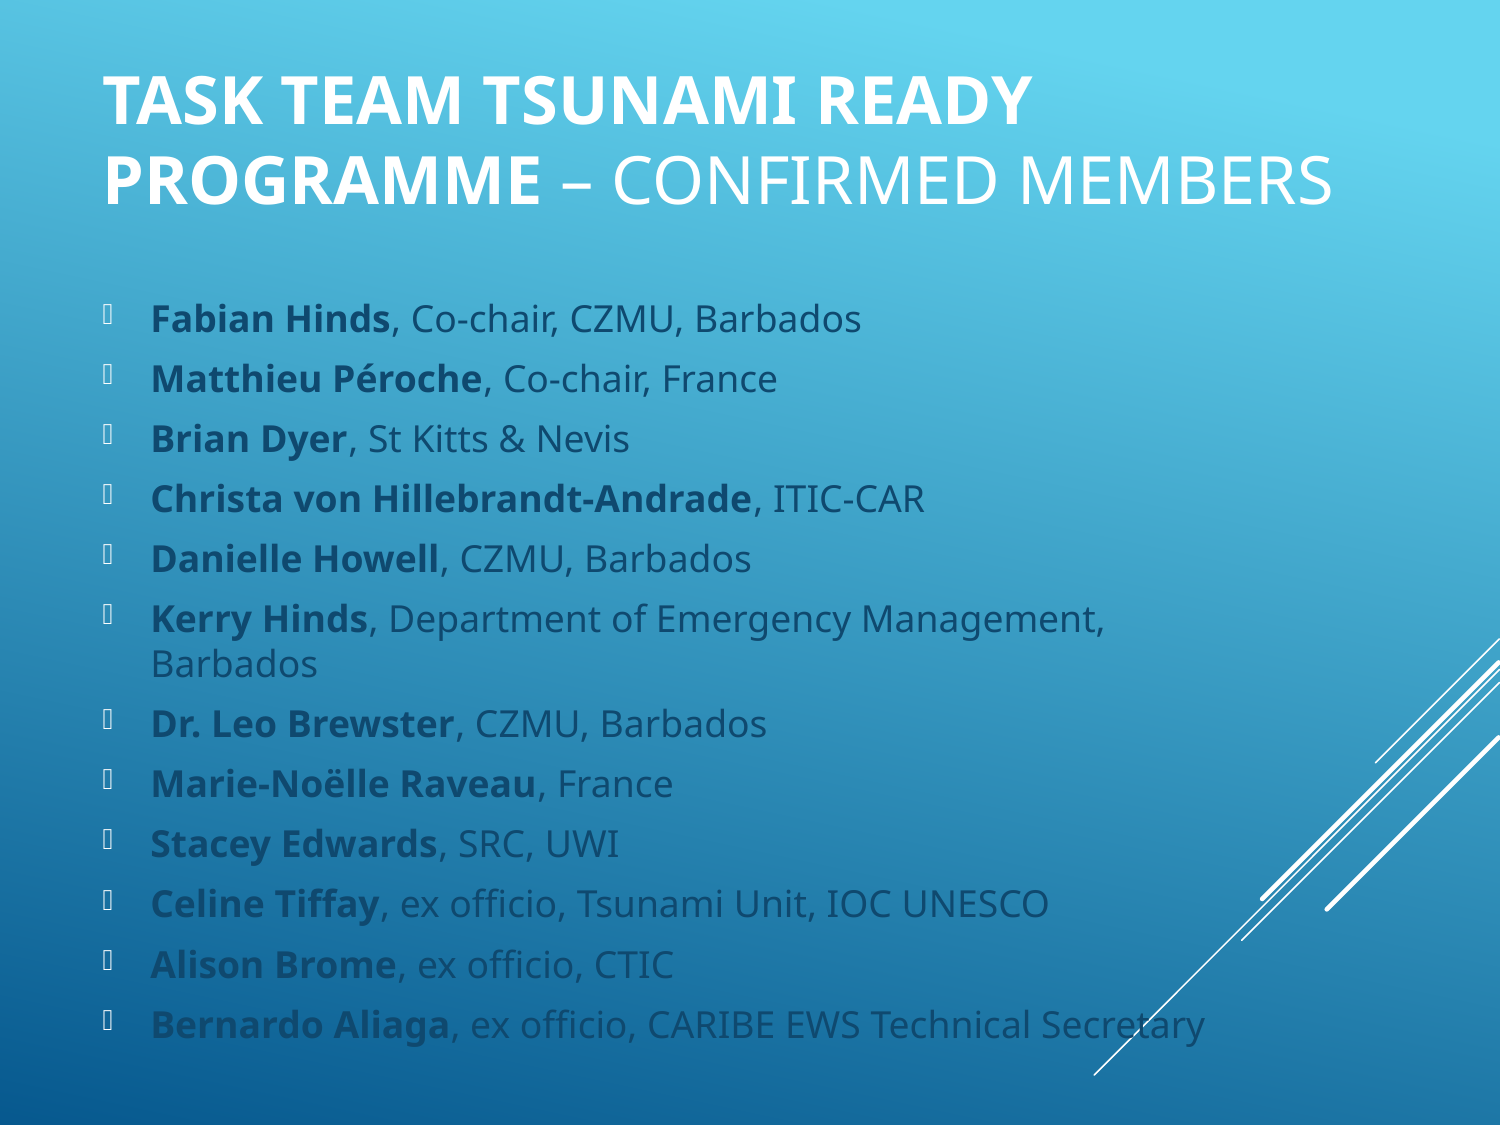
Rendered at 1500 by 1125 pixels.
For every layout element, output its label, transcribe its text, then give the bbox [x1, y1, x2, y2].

list Fabian Hinds, Co-chair, CZMU, Barbados Matthieu Péroche, Co-chair, France Brian Dyer, St Kitts & Nevis Christa von Hillebrandt-Andrade, ITIC-CAR Danielle Howell, CZMU, Barbados Kerry Hinds, Department of Emergency Management, Barbados Dr. Leo Brewster, CZMU, Barbados Marie-Noëlle Raveau, France Stacey Edwards, SRC, UWI Celine Tiffay, ex officio, Tsunami Unit, IOC UNESCO Alison Brome, ex officio, CTIC Bernardo Aliaga, ex officio, CARIBE EWS Technical Secretary [87, 287, 1263, 1063]
title Task Team tsunami ready programme – Confirmed members [87, 24, 1375, 250]
